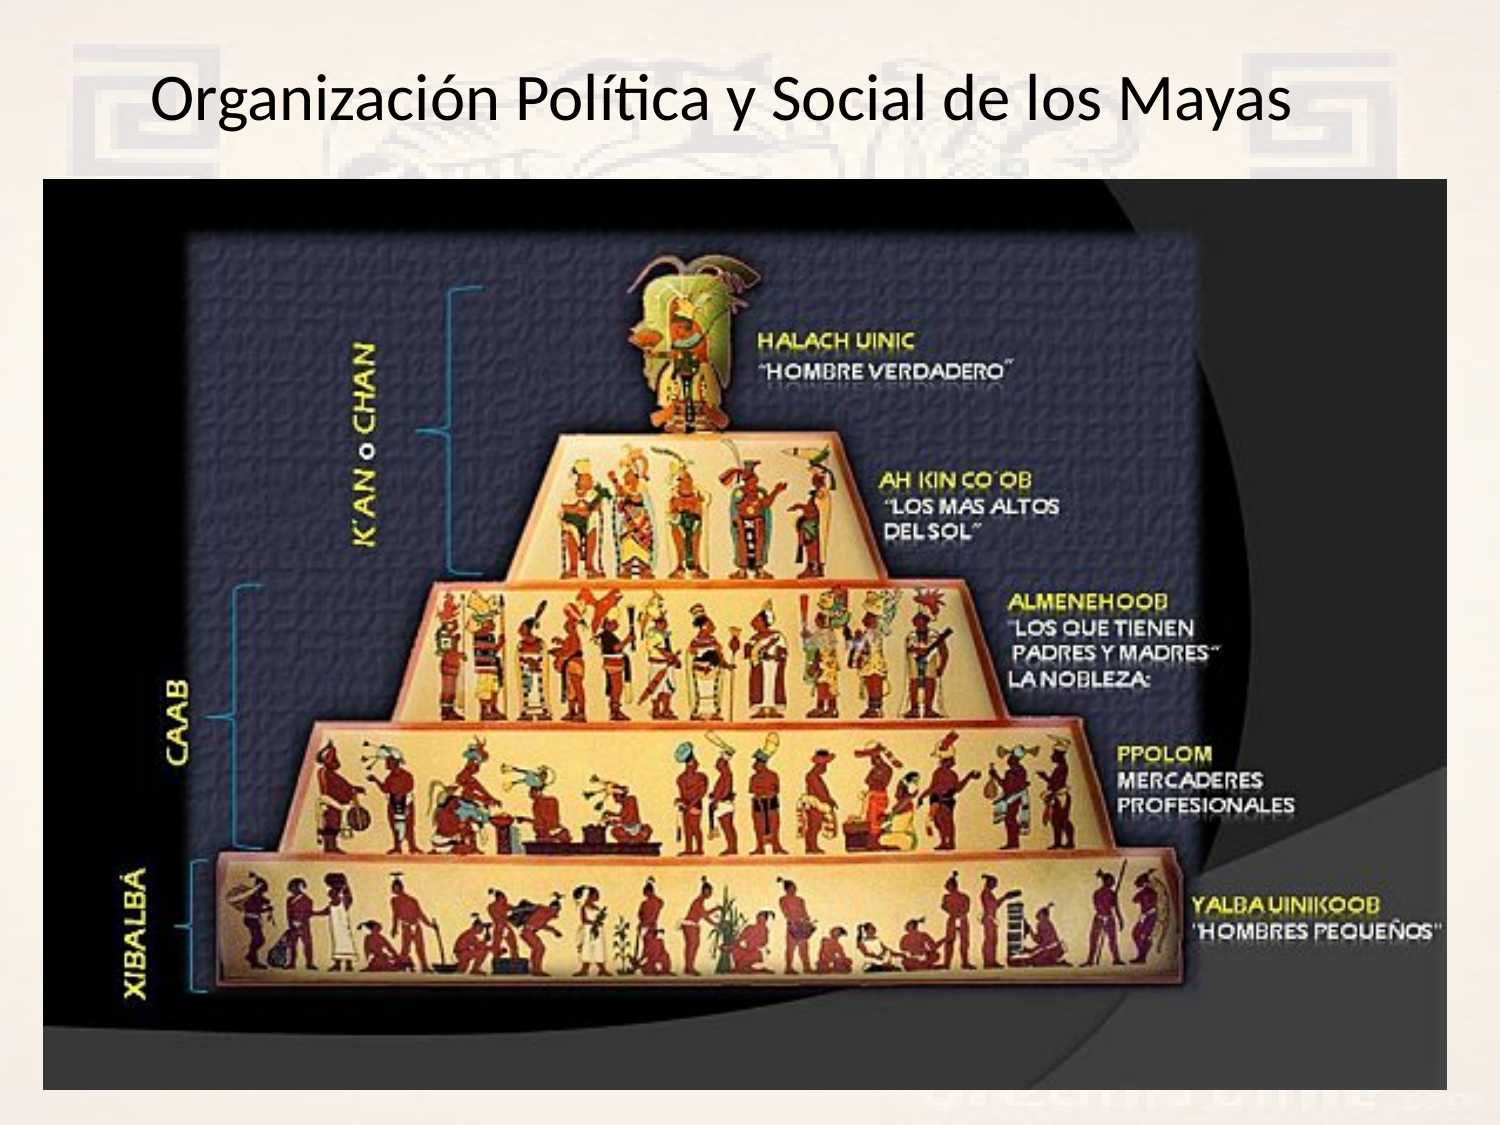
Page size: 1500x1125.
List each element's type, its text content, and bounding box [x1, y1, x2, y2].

text_box Organización Política y Social de los Mayas [135, 46, 1309, 142]
picture [42, 178, 1448, 1090]
